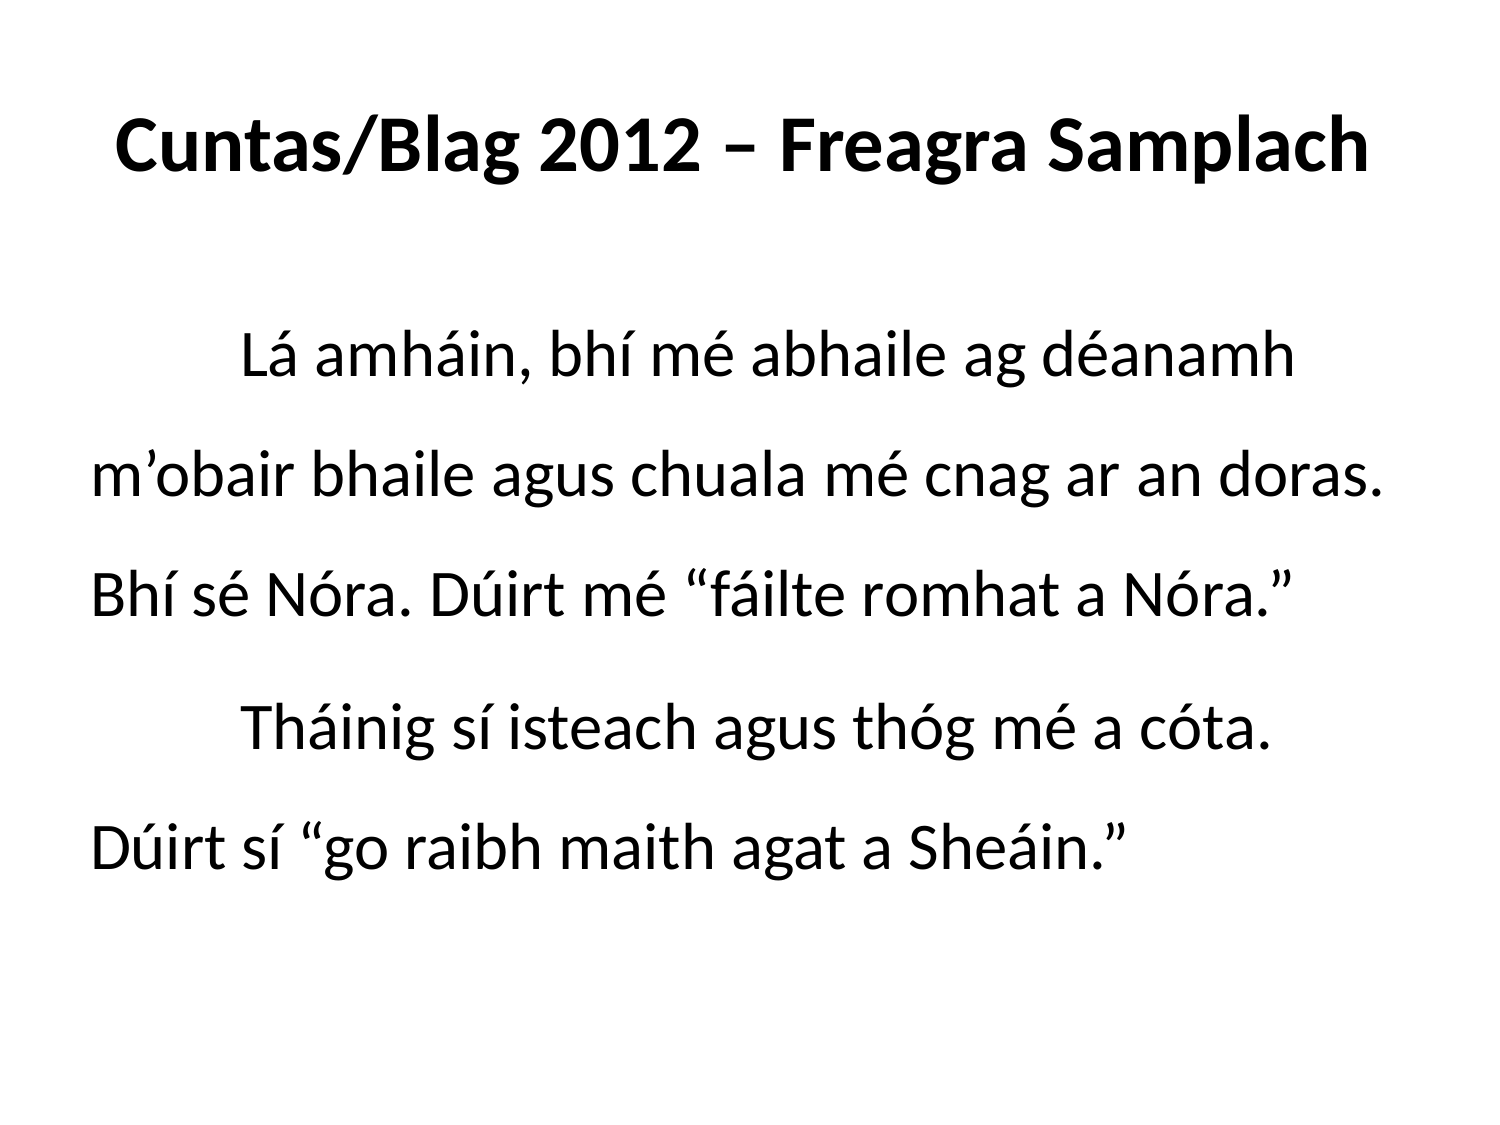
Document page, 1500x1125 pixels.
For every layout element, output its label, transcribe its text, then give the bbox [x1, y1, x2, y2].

list Lá amháin, bhí mé abhaile ag déanamh m’obair bhaile agus chuala mé cnag ar an doras. Bhí sé Nóra. Dúirt mé “fáilte romhat a Nóra.” Tháinig sí isteach agus thóg mé a cóta. Dúirt sí “go raibh maith agat a Sheáin.” [75, 262, 1425, 1005]
title Cuntas/Blag 2012 – Freagra Samplach [41, 45, 1447, 233]
